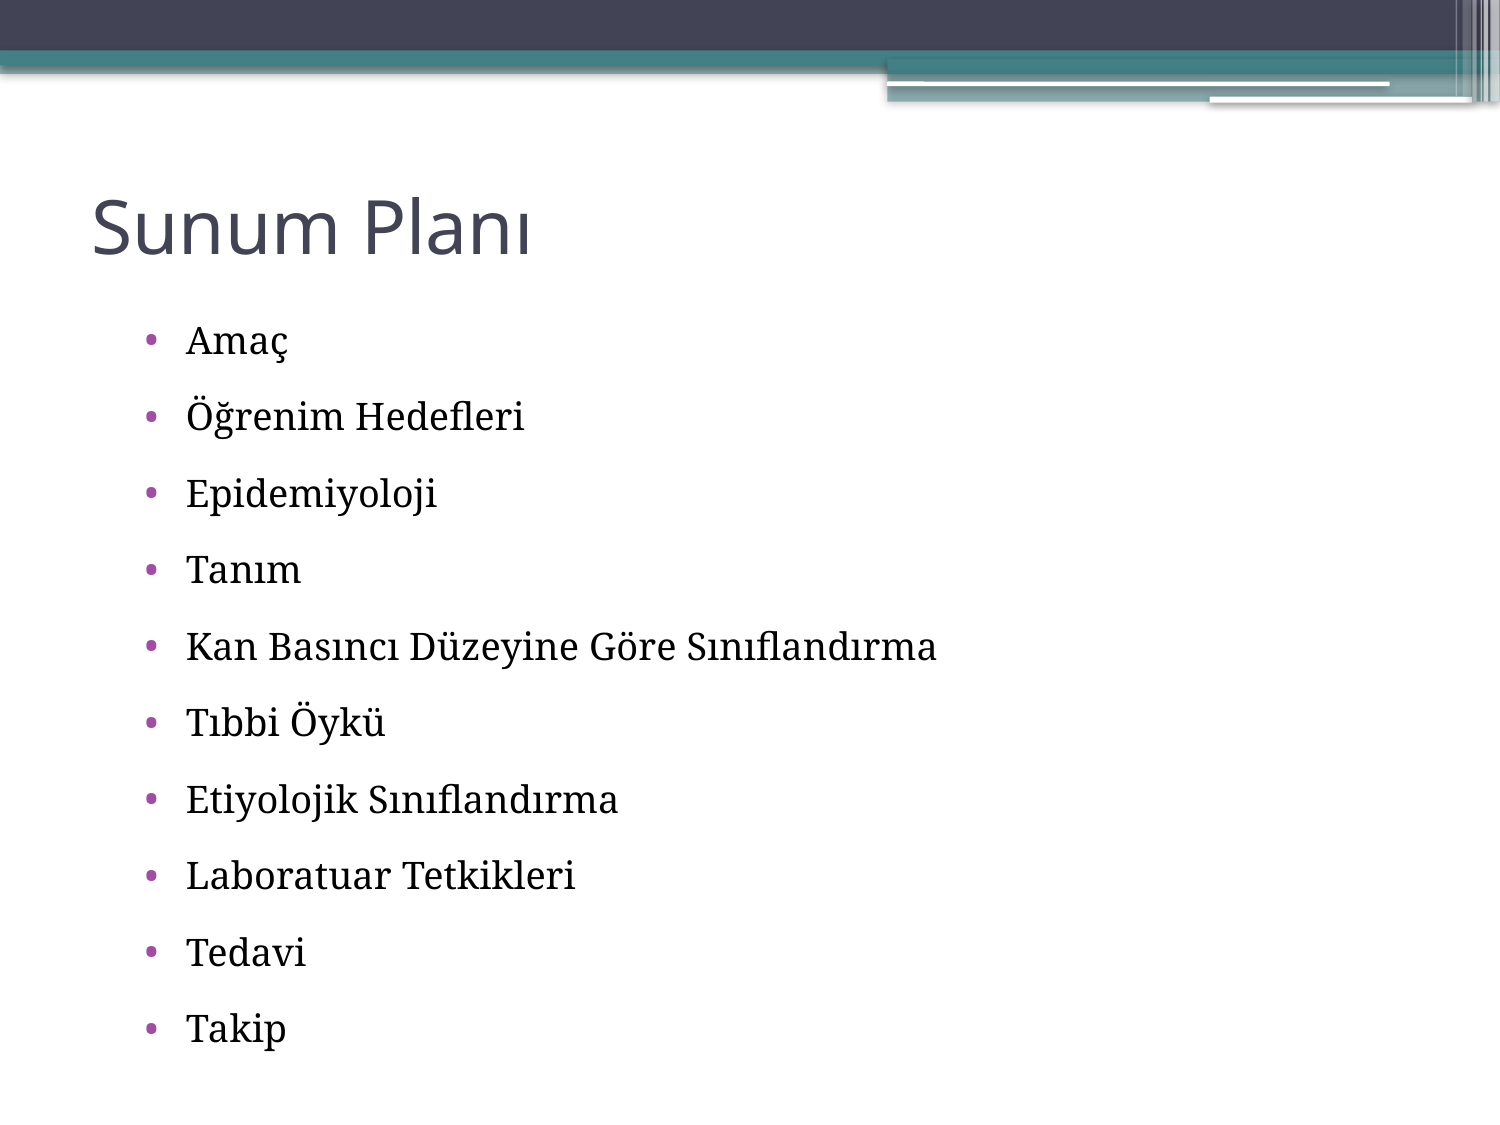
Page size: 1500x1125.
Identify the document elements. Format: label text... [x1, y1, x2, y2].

title Sunum Planı [76, 137, 1427, 313]
list Amaç Öğrenim Hedefleri Epidemiyoloji Tanım Kan Basıncı Düzeyine Göre Sınıflandırma Tıbbi Öykü Etiyolojik Sınıflandırma Laboratuar Tetkikleri Tedavi Takip [112, 302, 1427, 1059]
